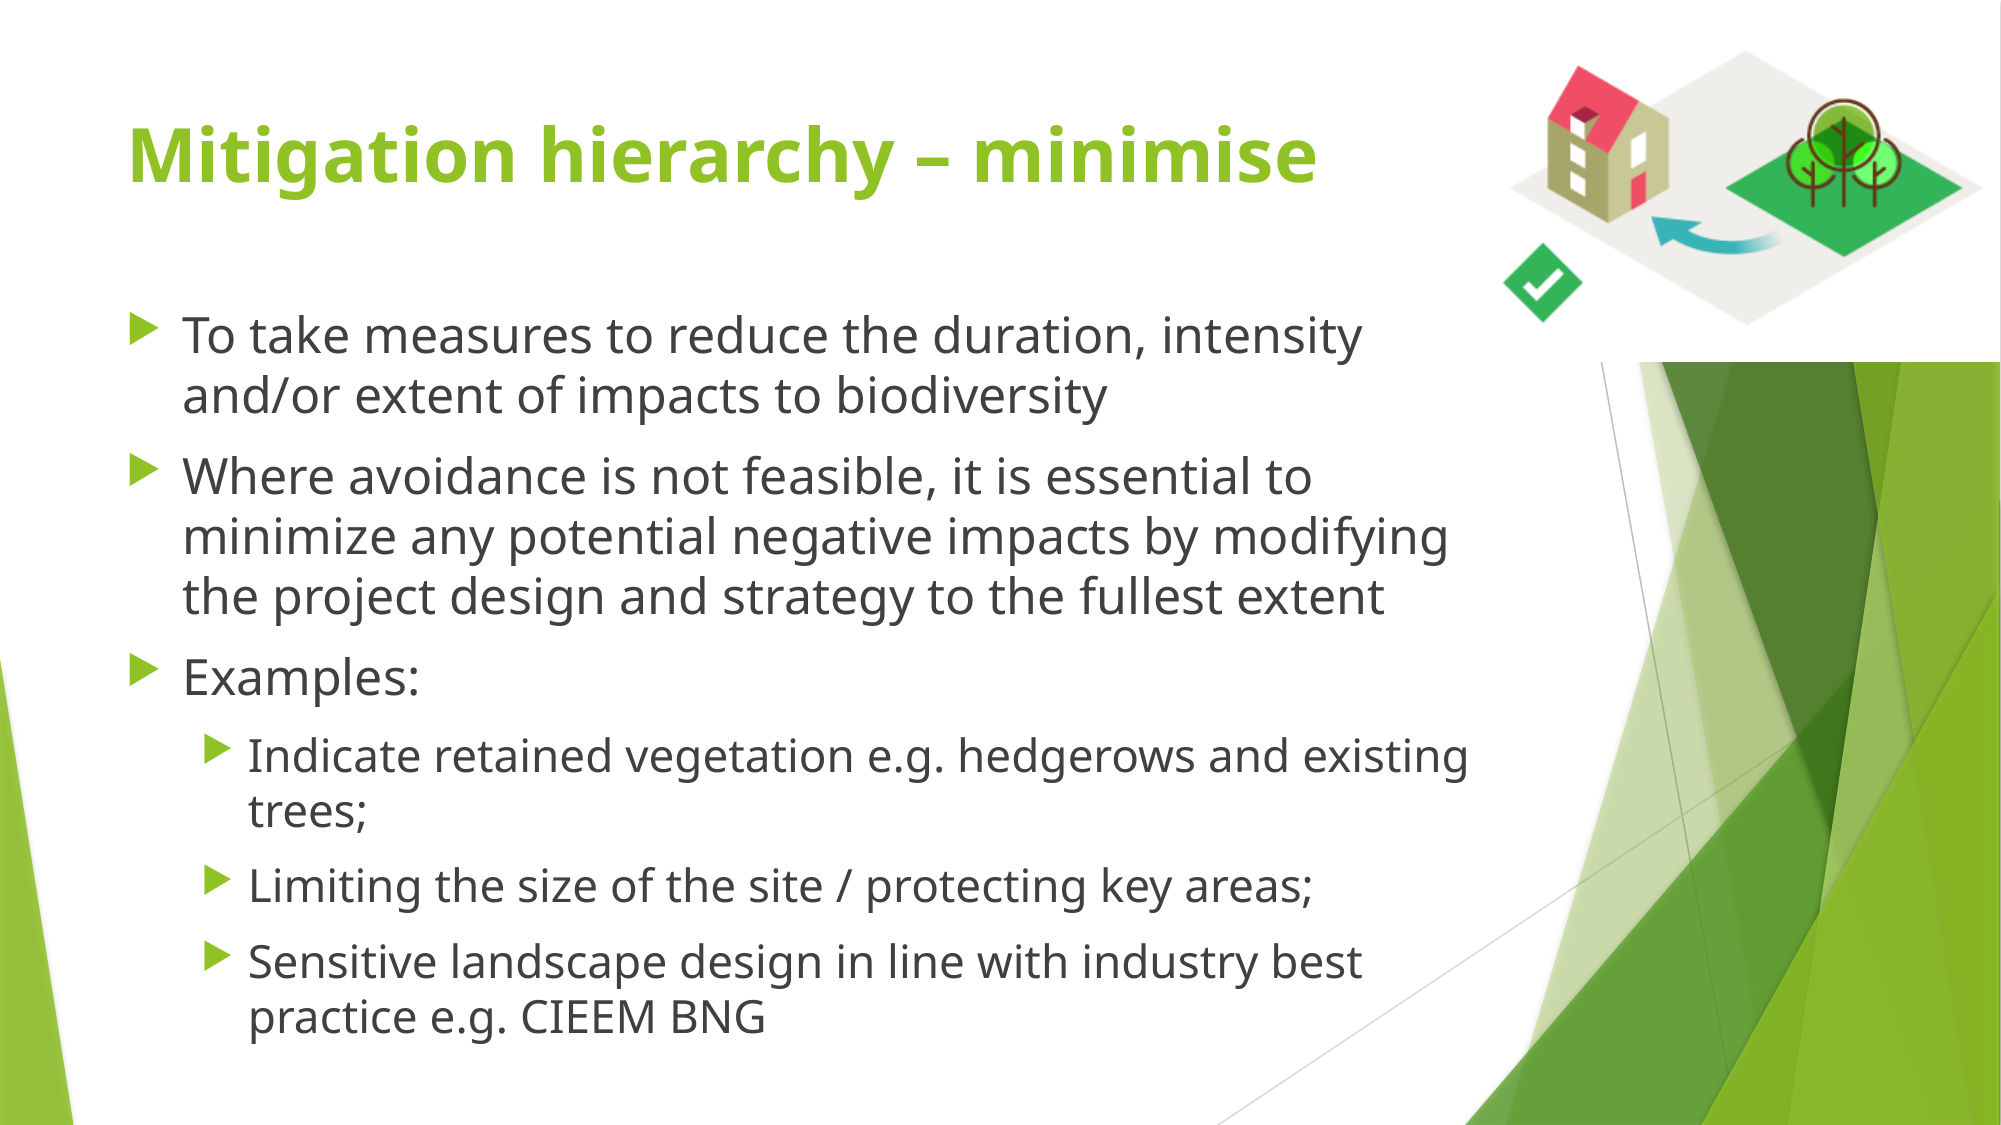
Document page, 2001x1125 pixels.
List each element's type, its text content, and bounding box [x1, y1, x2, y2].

picture [1485, 0, 2000, 363]
list To take measures to reduce the duration, intensity and/or extent of impacts to biodiversity Where avoidance is not feasible, it is essential to minimize any potential negative impacts by modifying the project design and strategy to the fullest extent Examples: Indicate retained vegetation e.g. hedgerows and existing trees; Limiting the size of the site / protecting key areas; Sensitive landscape design in line with industry best practice e.g. CIEEM BNG [111, 296, 1522, 933]
title Mitigation hierarchy – minimise [111, 99, 1480, 296]
